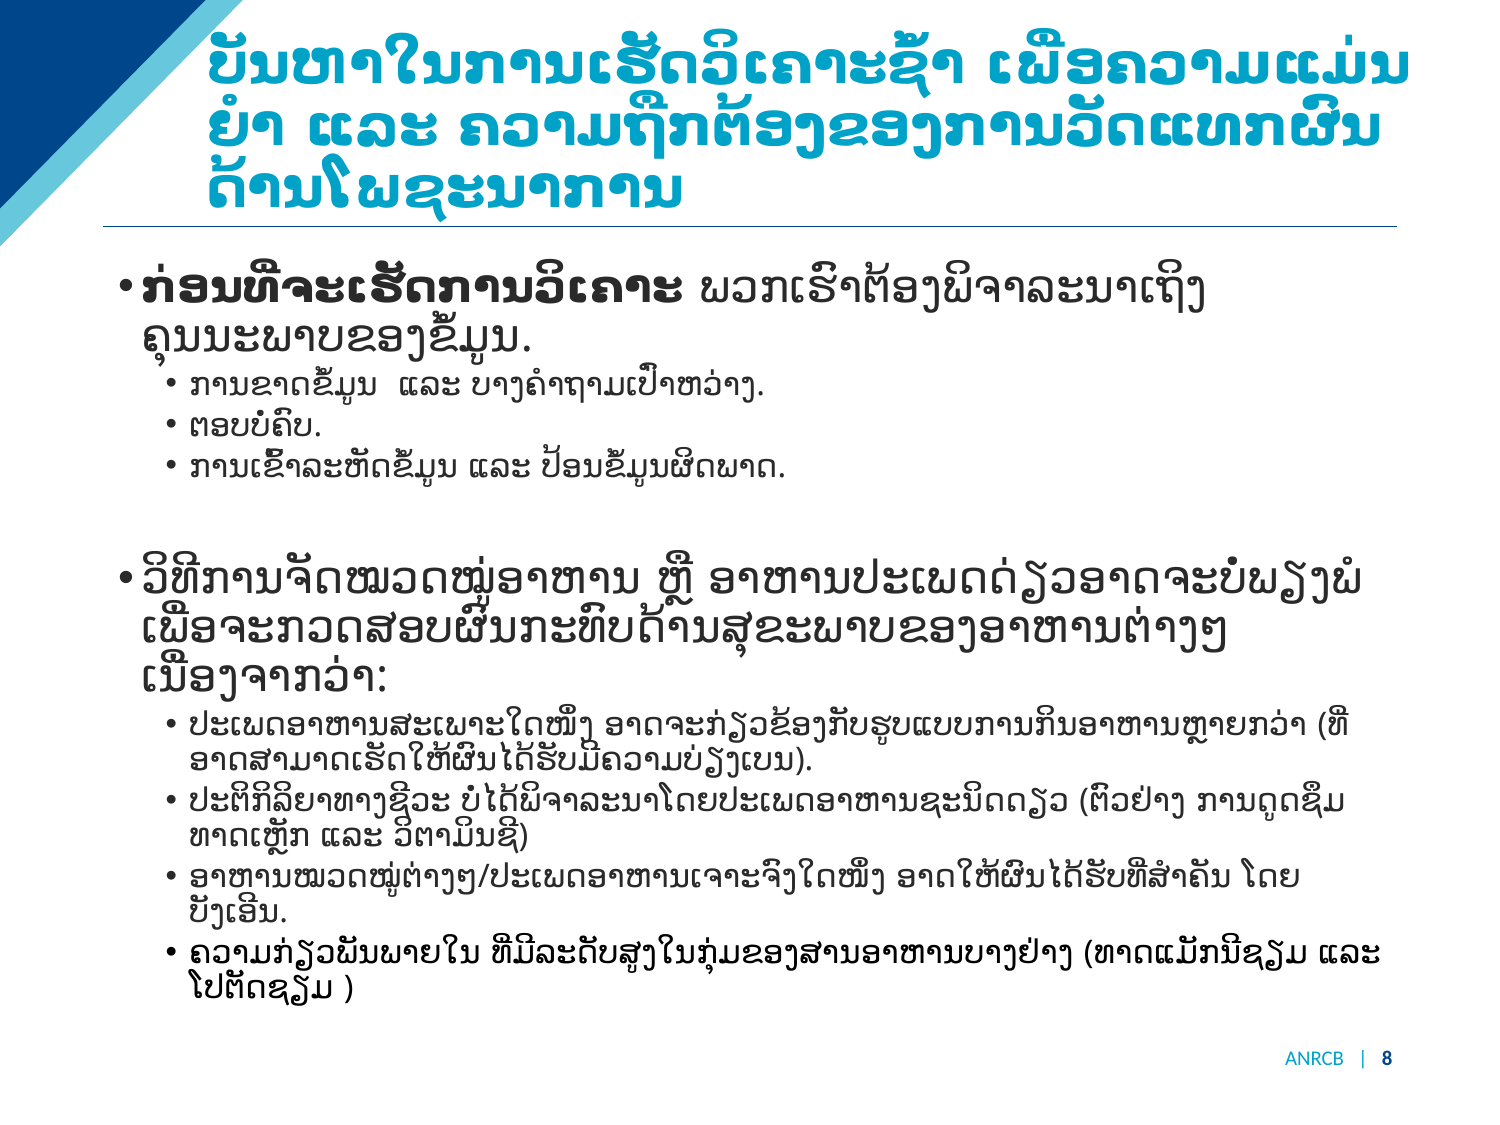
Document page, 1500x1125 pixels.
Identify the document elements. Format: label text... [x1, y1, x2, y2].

list ກ່ອນທີ່ຈະເຮັດການວິເຄາະ ພວກເຮົາຕ້ອງພິຈາລະນາເຖິງຄຸນນະພາບຂອງຂໍ້ມູນ. ການຂາດຂໍ້ມູນ ແລະ ບາງຄຳຖາມເປົ່າຫວ່າງ. ຕອບບໍ່ຄົບ. ການເຂົ້າລະຫັດຂໍ້ມູນ ແລະ ປ້ອນຂໍ້ມູນຜິດພາດ. ວິທີການຈັດໝວດໝູ່ອາຫານ ຫຼື ອາຫານປະເພດດ່ຽວອາດຈະບໍ່ພຽງພໍເພື່ອຈະກວດສອບຜົນກະທົບດ້ານສຸຂະພາບຂອງອາຫານຕ່າງໆ ເນື່ອງຈາກວ່າ: ປະເພດອາຫານສະເພາະໃດໜຶ່ງ ອາດຈະກ່ຽວຂ້ອງກັບຮູບແບບການກິນອາຫານຫຼາຍກວ່າ (ທີ່ອາດສາມາດເຮັດໃຫ້ຜົນໄດ້ຮັບມີຄວາມບ່ຽງເບນ). ປະຕິກິລິຍາທາງຊີວະ ບໍ່ໄດ້ພິຈາລະນາໂດຍປະເພດອາຫານຊະນິດດຽວ (ຕົວຢ່າງ ການດູດຊຶມທາດເຫຼັກ ແລະ ວິຕາມິນຊີ) ອາຫານໝວດໝູ່ຕ່າງໆ/ປະເພດອາຫານເຈາະຈົງໃດໜຶ່ງ ອາດໃຫ້ຜົນໄດ້ຮັບທີ່ສຳຄັນ ໂດຍບັງເອີນ. ຄວາມກ່ຽວພັນພາຍໃນ ທີ່ມີລະດັບສູງໃນກຸ່ມຂອງສານອາຫານບາງຢ່າງ (ທາດແມັກນີຊຽມ ແລະ ໂປຕັດຊຽມ ) [103, 255, 1397, 1023]
title ບັນຫາໃນການເຮັດວິເຄາະຊໍ້າ ເພື່ອຄວາມແມ່ນຍຳ ແລະ ຄວາມຖືກຕ້ອງຂອງການວັດແທກຜົນດ້ານໂພຊະນາການ [192, 24, 1487, 228]
slide_number ANRCB | 8 [1159, 1041, 1408, 1073]
